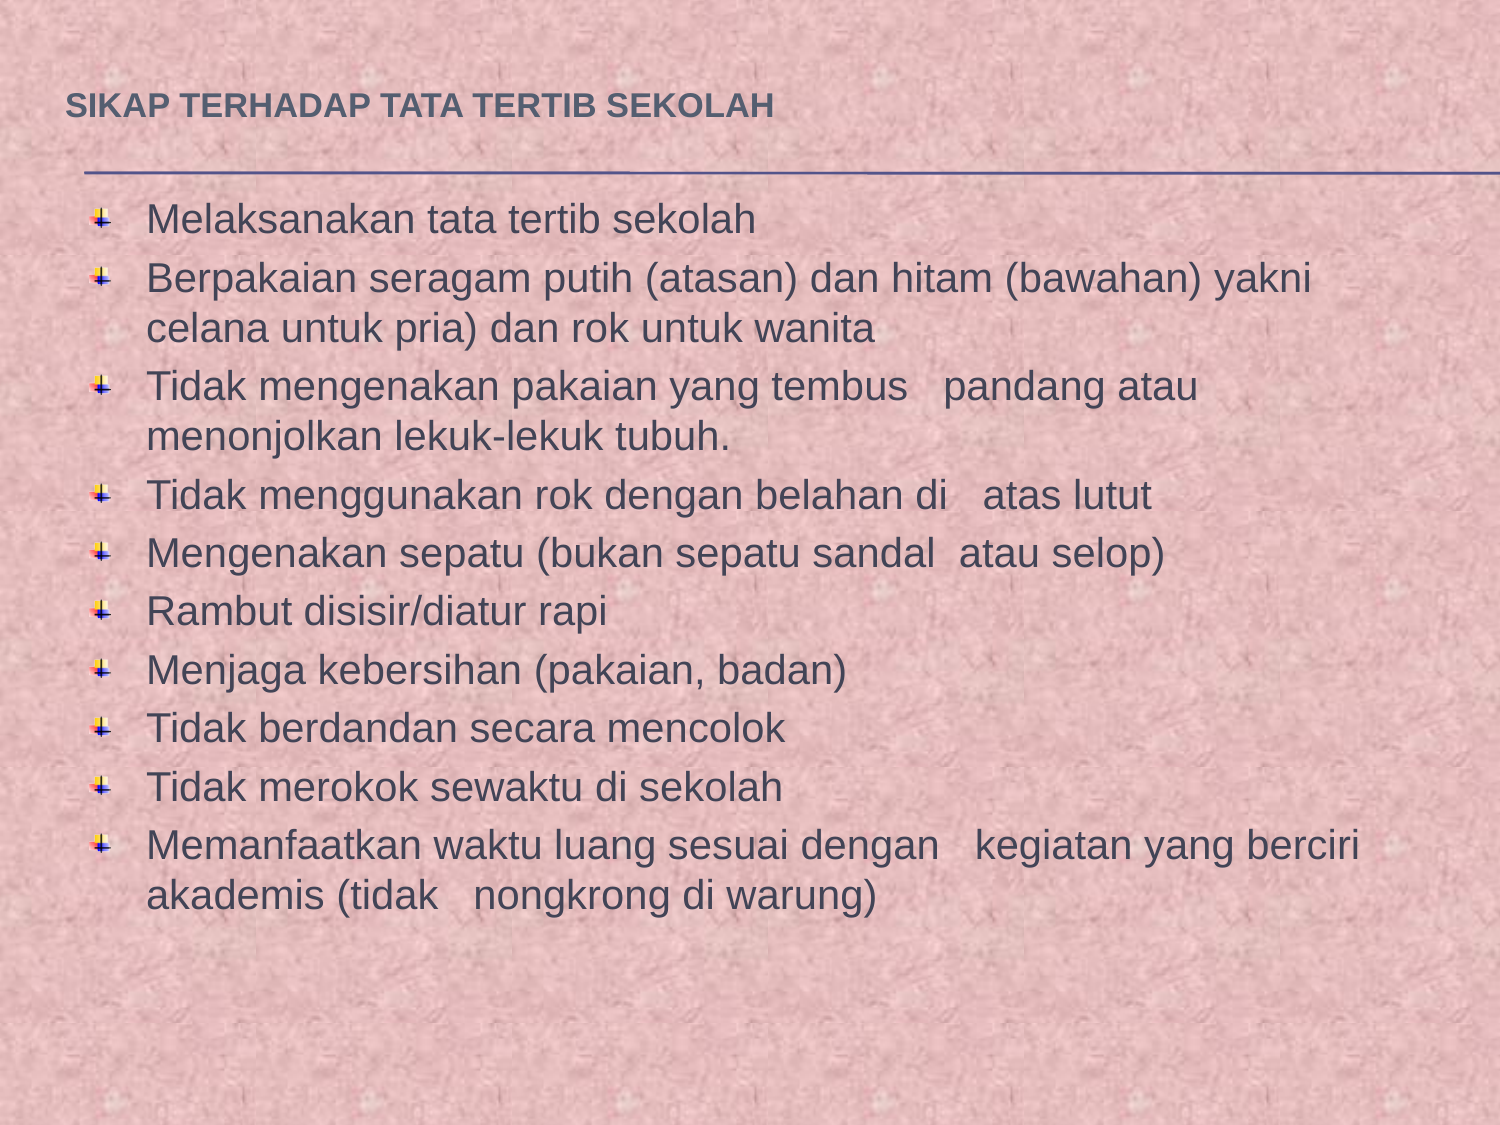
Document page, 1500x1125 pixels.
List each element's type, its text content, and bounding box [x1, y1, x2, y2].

list Melaksanakan tata tertib sekolah Berpakaian seragam putih (atasan) dan hitam (bawahan) yakni celana untuk pria) dan rok untuk wanita Tidak mengenakan pakaian yang tembus pandang atau menonjolkan lekuk-lekuk tubuh. Tidak menggunakan rok dengan belahan di atas lutut Mengenakan sepatu (bukan sepatu sandal atau selop) Rambut disisir/diatur rapi Menjaga kebersihan (pakaian, badan) Tidak berdandan secara mencolok Tidak merokok sewaktu di sekolah Memanfaatkan waktu luang sesuai dengan kegiatan yang berciri akademis (tidak nongkrong di warung) [75, 184, 1425, 1083]
title SIKAP TERHADAP TATA TERTIB SEKOLAH [50, 75, 1475, 175]
picture [0, 0, 1500, 1125]
